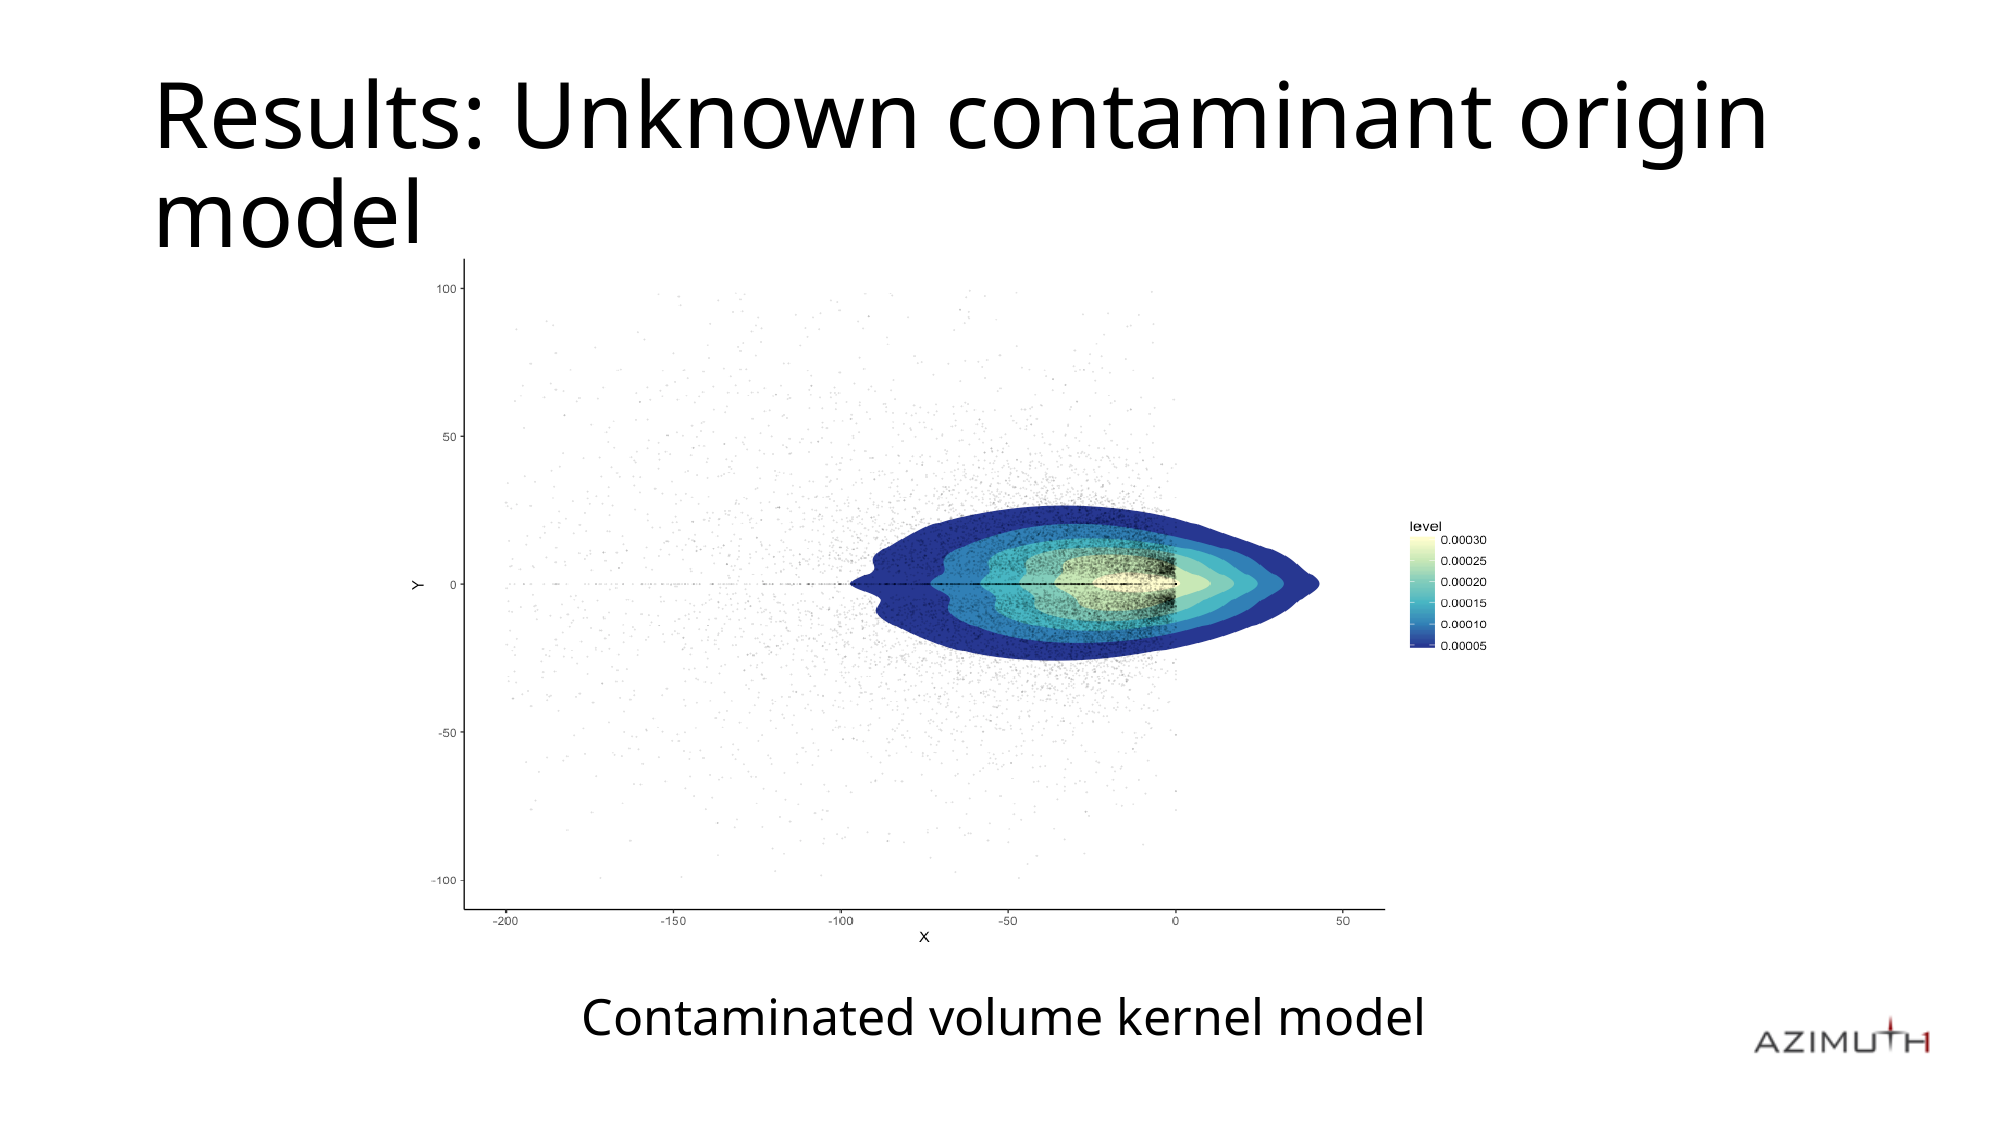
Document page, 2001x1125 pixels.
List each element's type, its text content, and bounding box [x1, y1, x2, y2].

text_box Contaminated volume kernel model [566, 957, 1965, 1083]
title Results: Unknown contaminant origin model [137, 59, 1863, 278]
picture [1741, 1006, 1955, 1080]
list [408, 243, 1495, 958]
